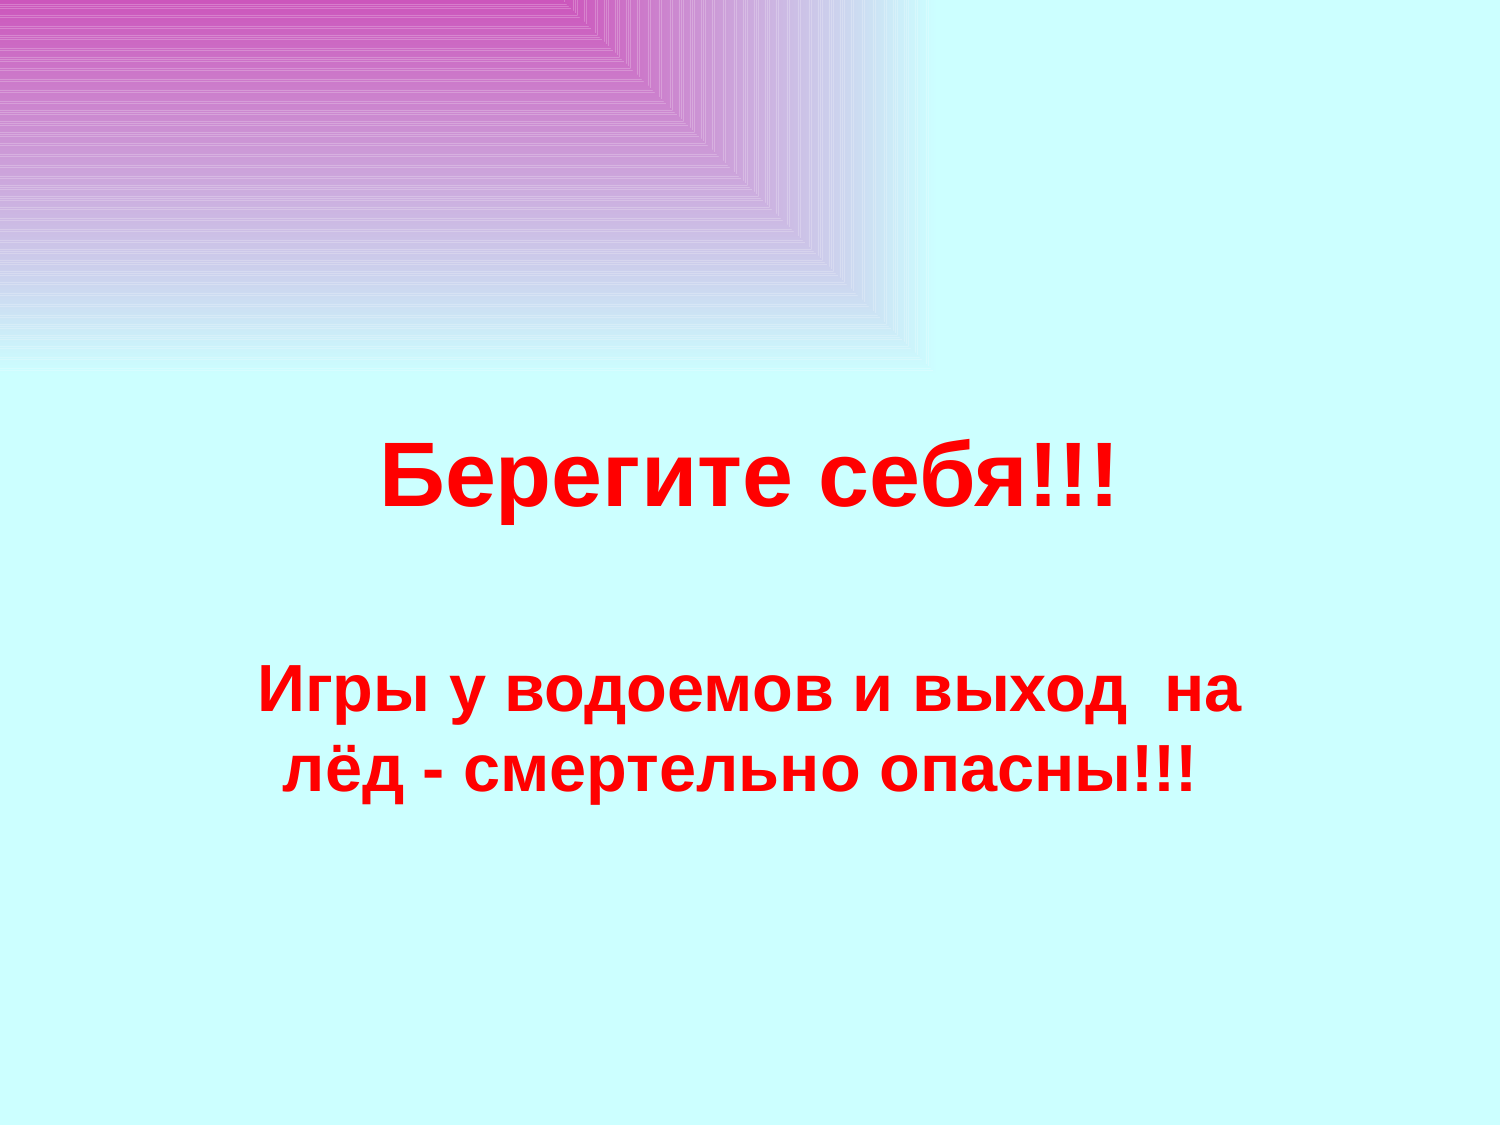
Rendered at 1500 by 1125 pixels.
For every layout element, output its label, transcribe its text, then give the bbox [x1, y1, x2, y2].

title Берегите себя!!! [112, 349, 1388, 591]
subtitle Игры у водоемов и выход на лёд - смертельно опасны!!! [225, 637, 1275, 851]
